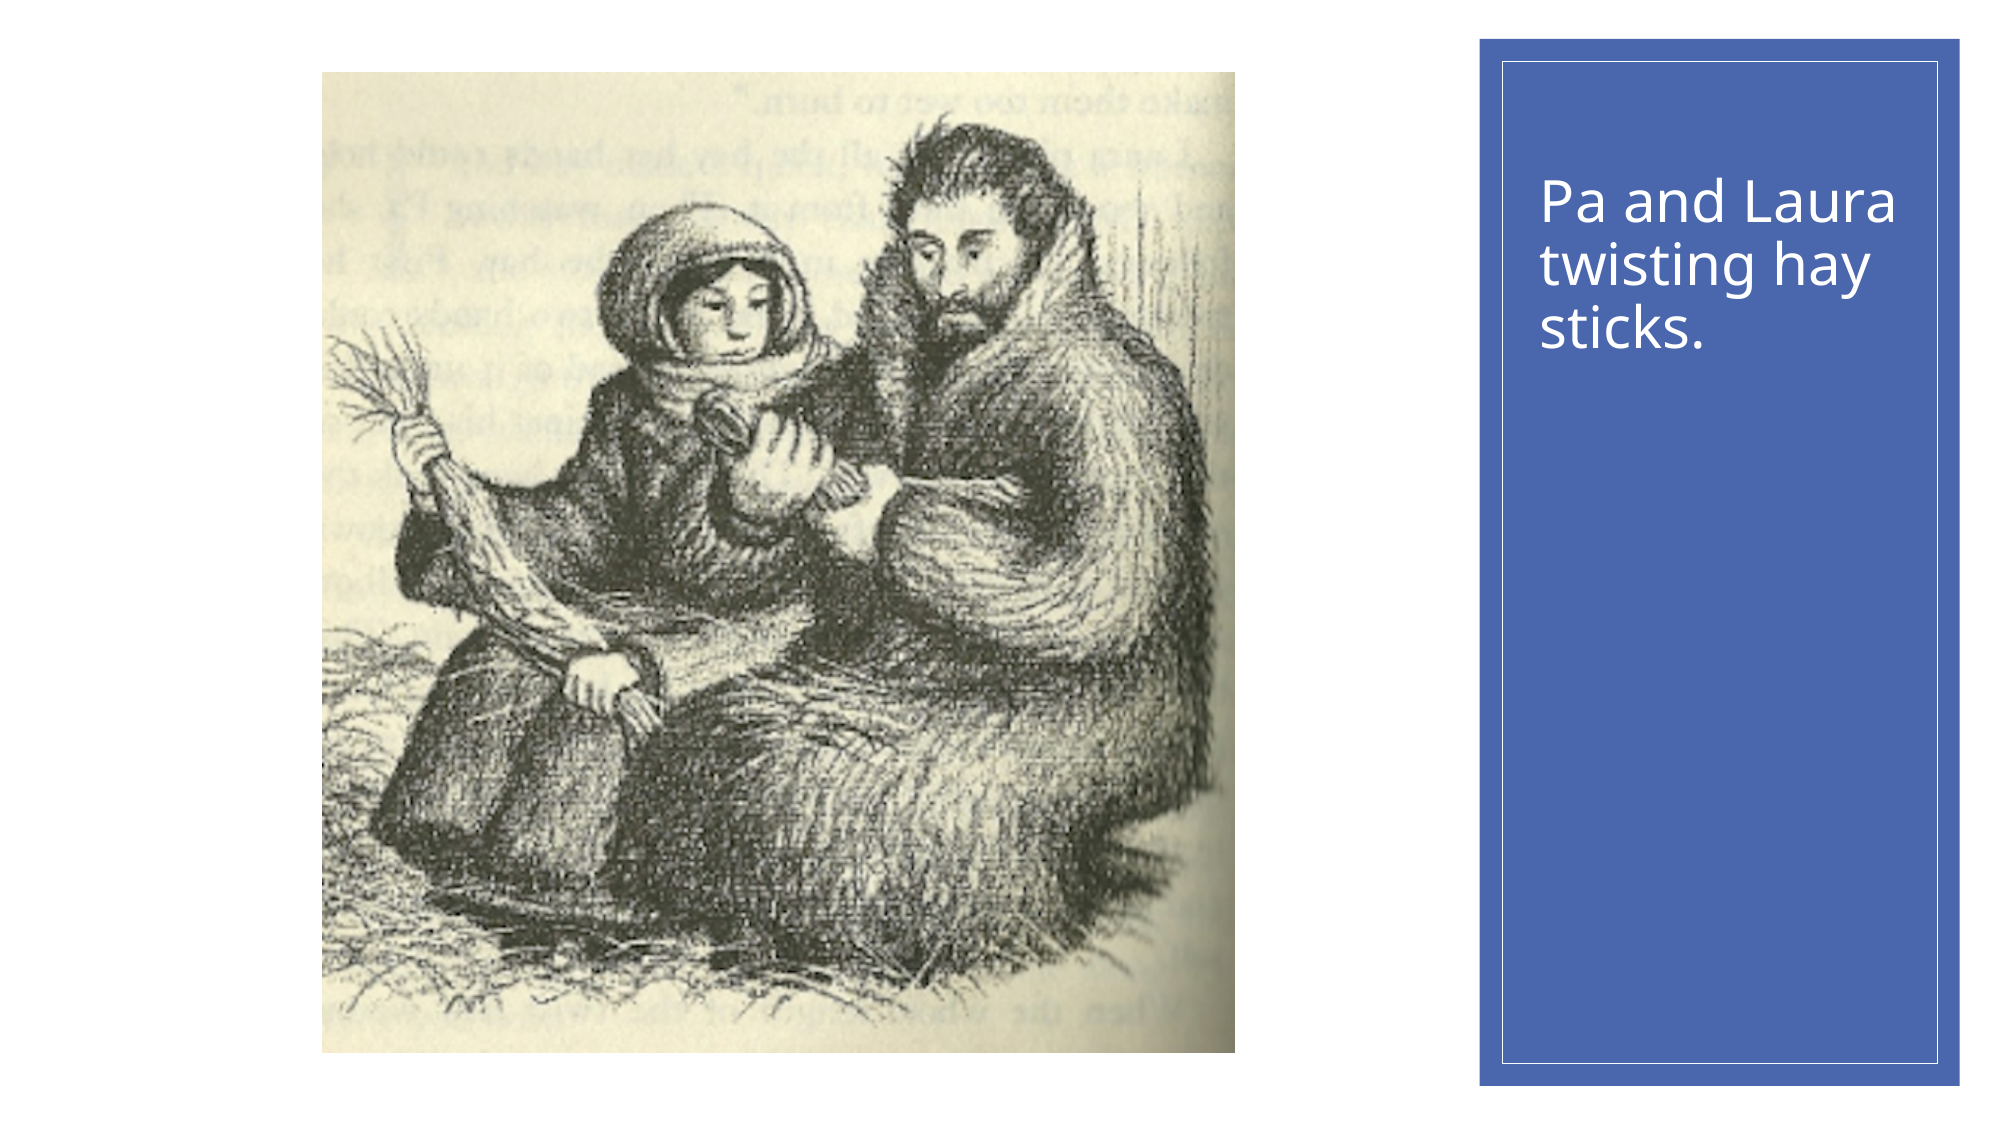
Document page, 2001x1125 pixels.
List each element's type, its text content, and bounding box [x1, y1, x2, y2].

picture [322, 72, 1235, 1053]
title Pa and Laura twisting hay sticks. [1524, 98, 1924, 369]
